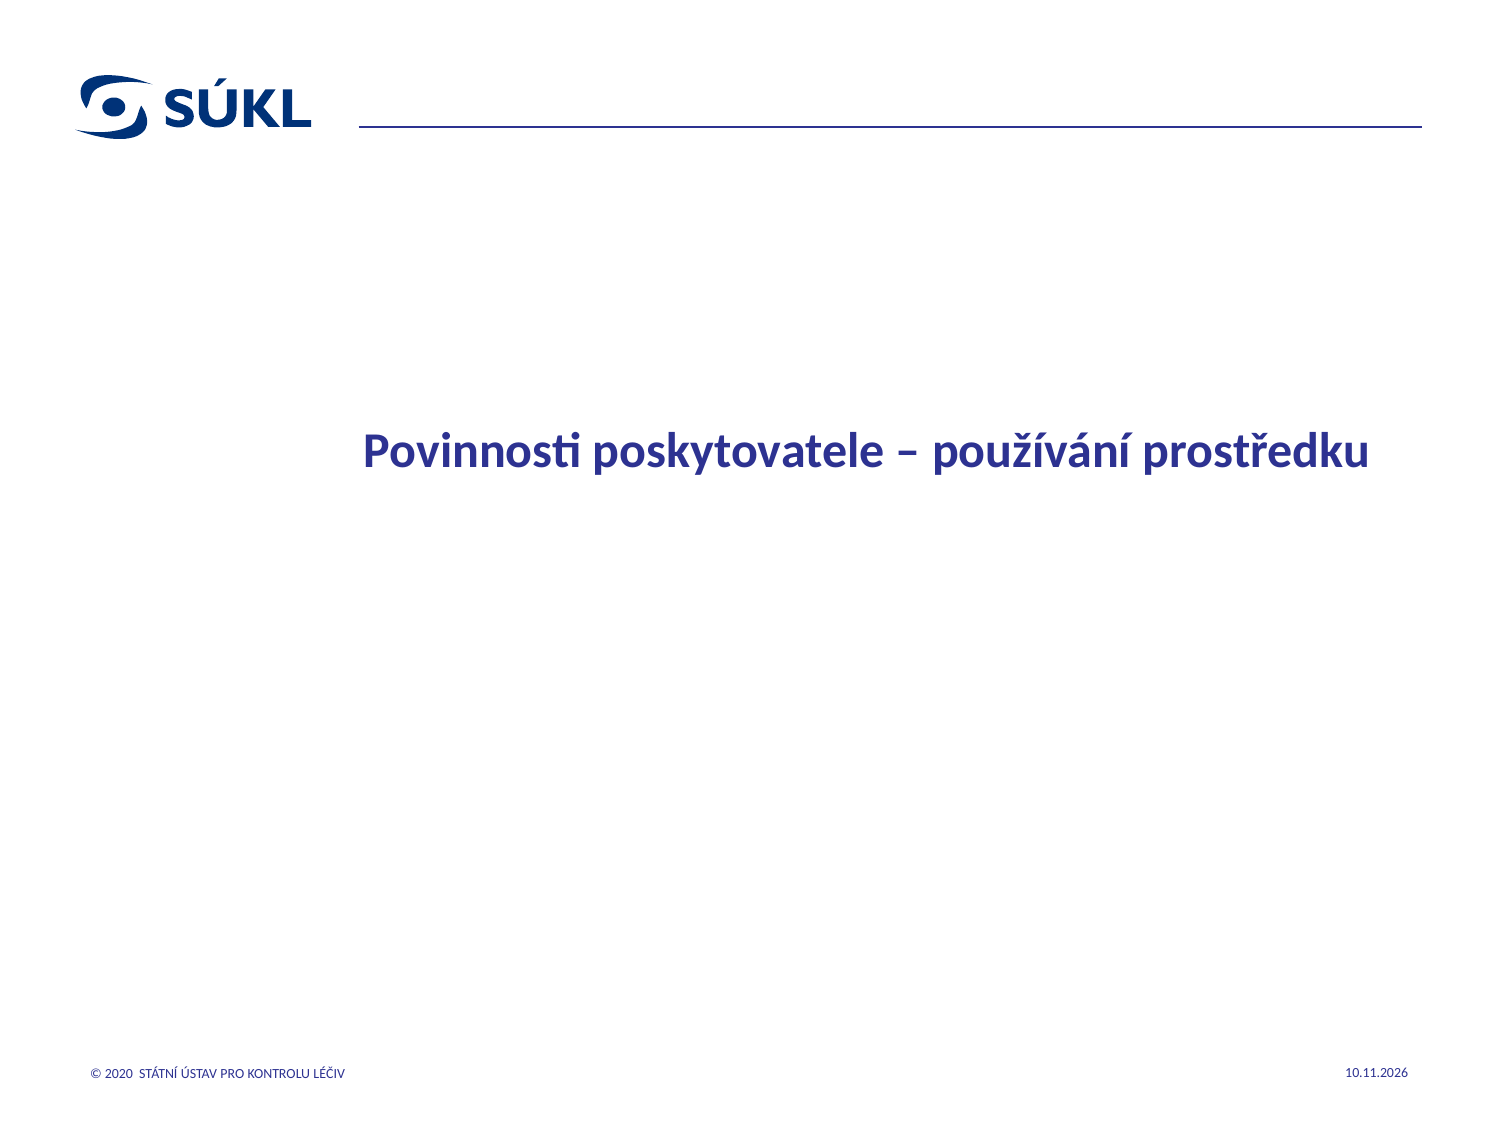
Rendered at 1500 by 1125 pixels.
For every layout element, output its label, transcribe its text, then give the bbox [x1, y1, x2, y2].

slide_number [1127, 1042, 1424, 1102]
footer © 2020 STÁTNÍ ÚSTAV PRO KONTROLU LÉČIV [75, 1042, 550, 1103]
title Povinnosti poskytovatele – používání prostředku [348, 329, 1412, 566]
